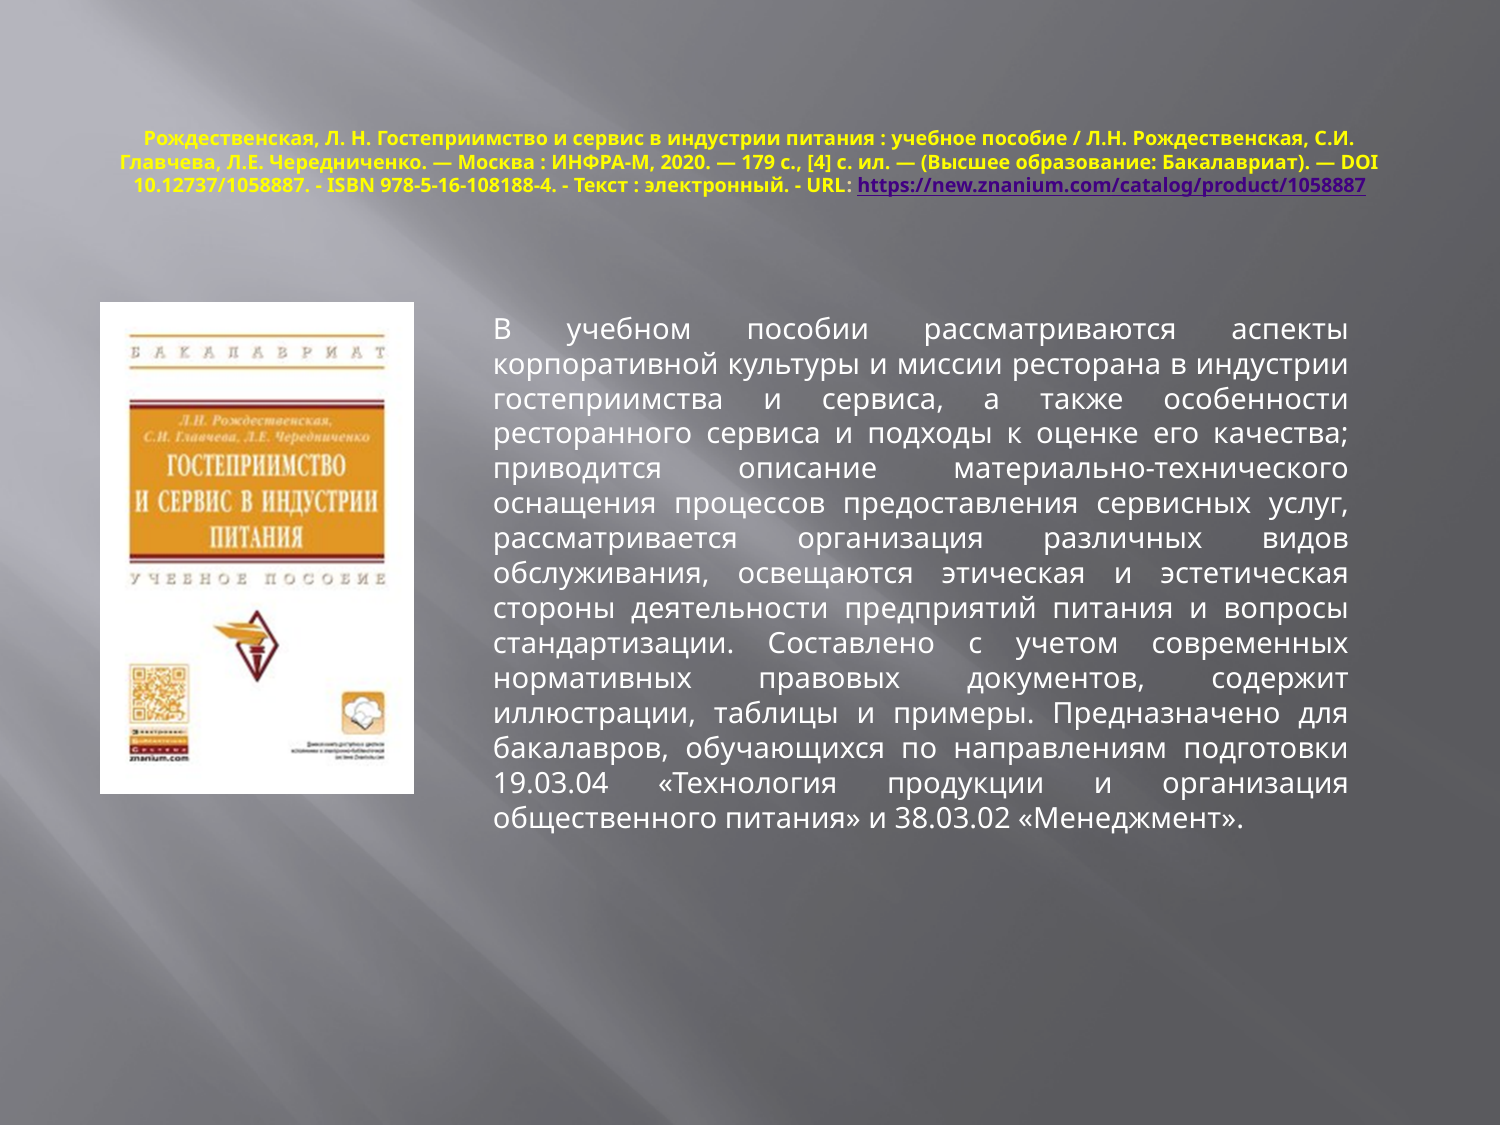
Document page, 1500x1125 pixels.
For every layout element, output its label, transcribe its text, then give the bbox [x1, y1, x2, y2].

text_box В учебном пособии рассматриваются аспекты корпоративной культуры и миссии ресторана в индустрии гостеприимства и сервиса, а также особенности ресторанного сервиса и подходы к оценке его качества; приводится описание материально-технического оснащения процессов предоставления сервисных услуг, рассматривается организация различных видов обслуживания, освещаются этическая и эстетическая стороны деятельности предприятий питания и вопросы стандартизации. Составлено с учетом современных нормативных правовых документов, содержит иллюстрации, таблицы и примеры. Предназначено для бакалавров, обучающихся по направлениям подготовки 19.03.04 «Технология продукции и организация общественного питания» и 38.03.02 «Менеджмент». [478, 302, 1365, 842]
title Рождественская, Л. Н. Гостеприимство и сервис в индустрии питания : учебное пособие / Л.Н. Рождественская, С.И. Главчева, Л.Е. Чередниченко. — Москва : ИНФРА-М, 2020. — 179 с., [4] с. ил. — (Высшее образование: Бакалавриат). — DOI 10.12737/1058887. - ISBN 978-5-16-108188-4. - Текст : электронный. - URL: https://new.znanium.com/catalog/product/1058887 [75, 45, 1425, 233]
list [100, 302, 414, 794]
